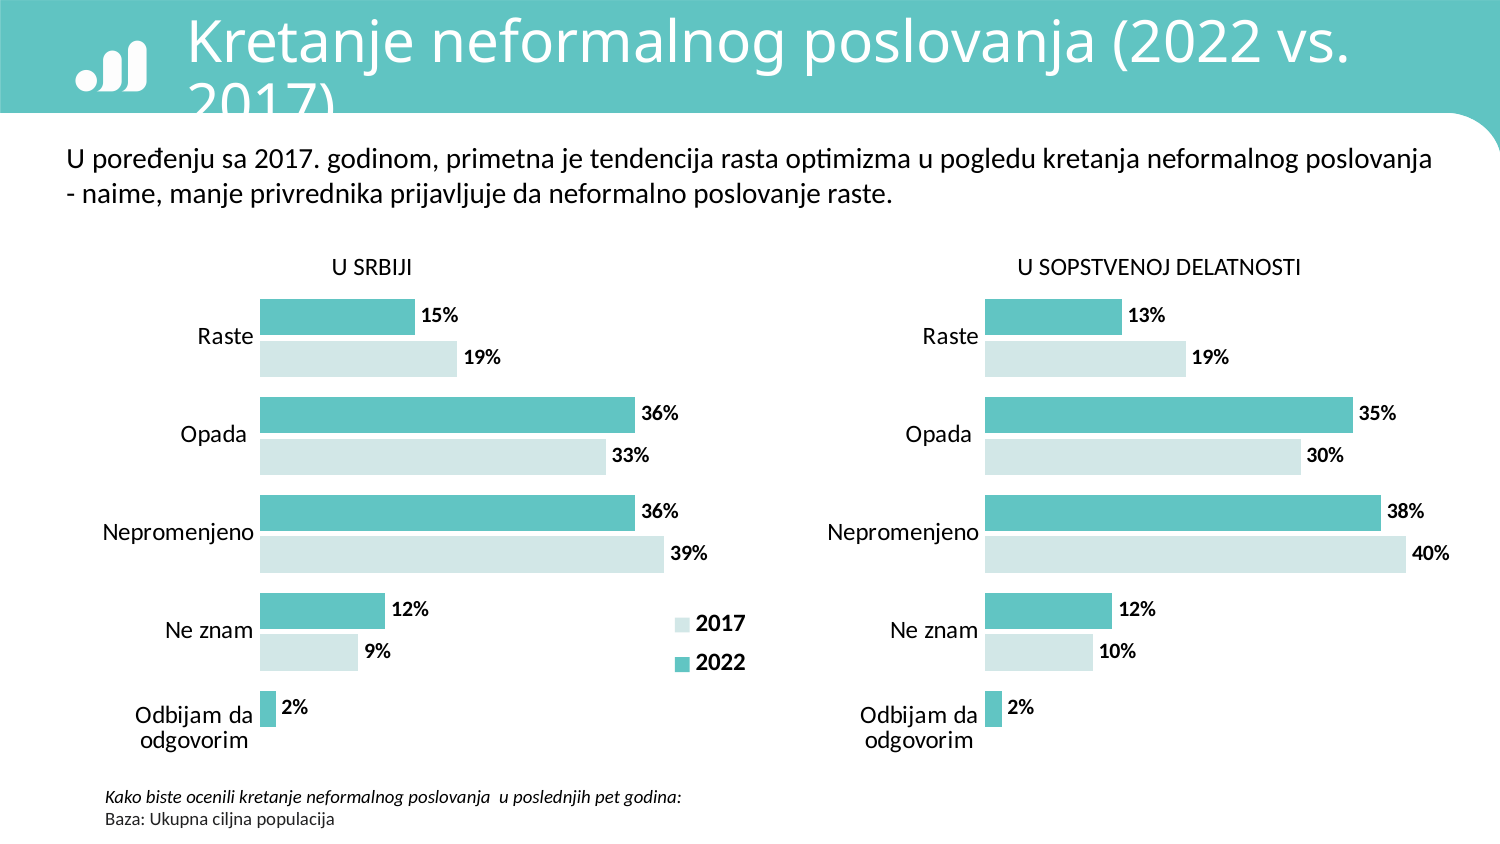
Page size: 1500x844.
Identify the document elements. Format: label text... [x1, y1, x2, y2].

text_box [47, 780, 762, 835]
text_box U SOPSTVENOJ DELATNOSTI [984, 241, 1335, 287]
text_box U poređenju sa 2017. godinom, primetna je tendencija rasta optimizma u pogledu kretanja neformalnog poslovanja - naime, manje privrednika prijavljuje da neformalno poslovanje raste. [51, 132, 1449, 217]
text_box Kako biste ocenili kretanje neformalnog poslovanja u poslednjih pet godina: Baza: Ukupna ciljna populacija [97, 784, 823, 830]
text_box U SRBIJI [284, 241, 460, 287]
picture [0, 0, 1500, 844]
chart [47, 288, 1500, 780]
title Kretanje neformalnog poslovanja (2022 vs. 2017) [174, 38, 1419, 112]
